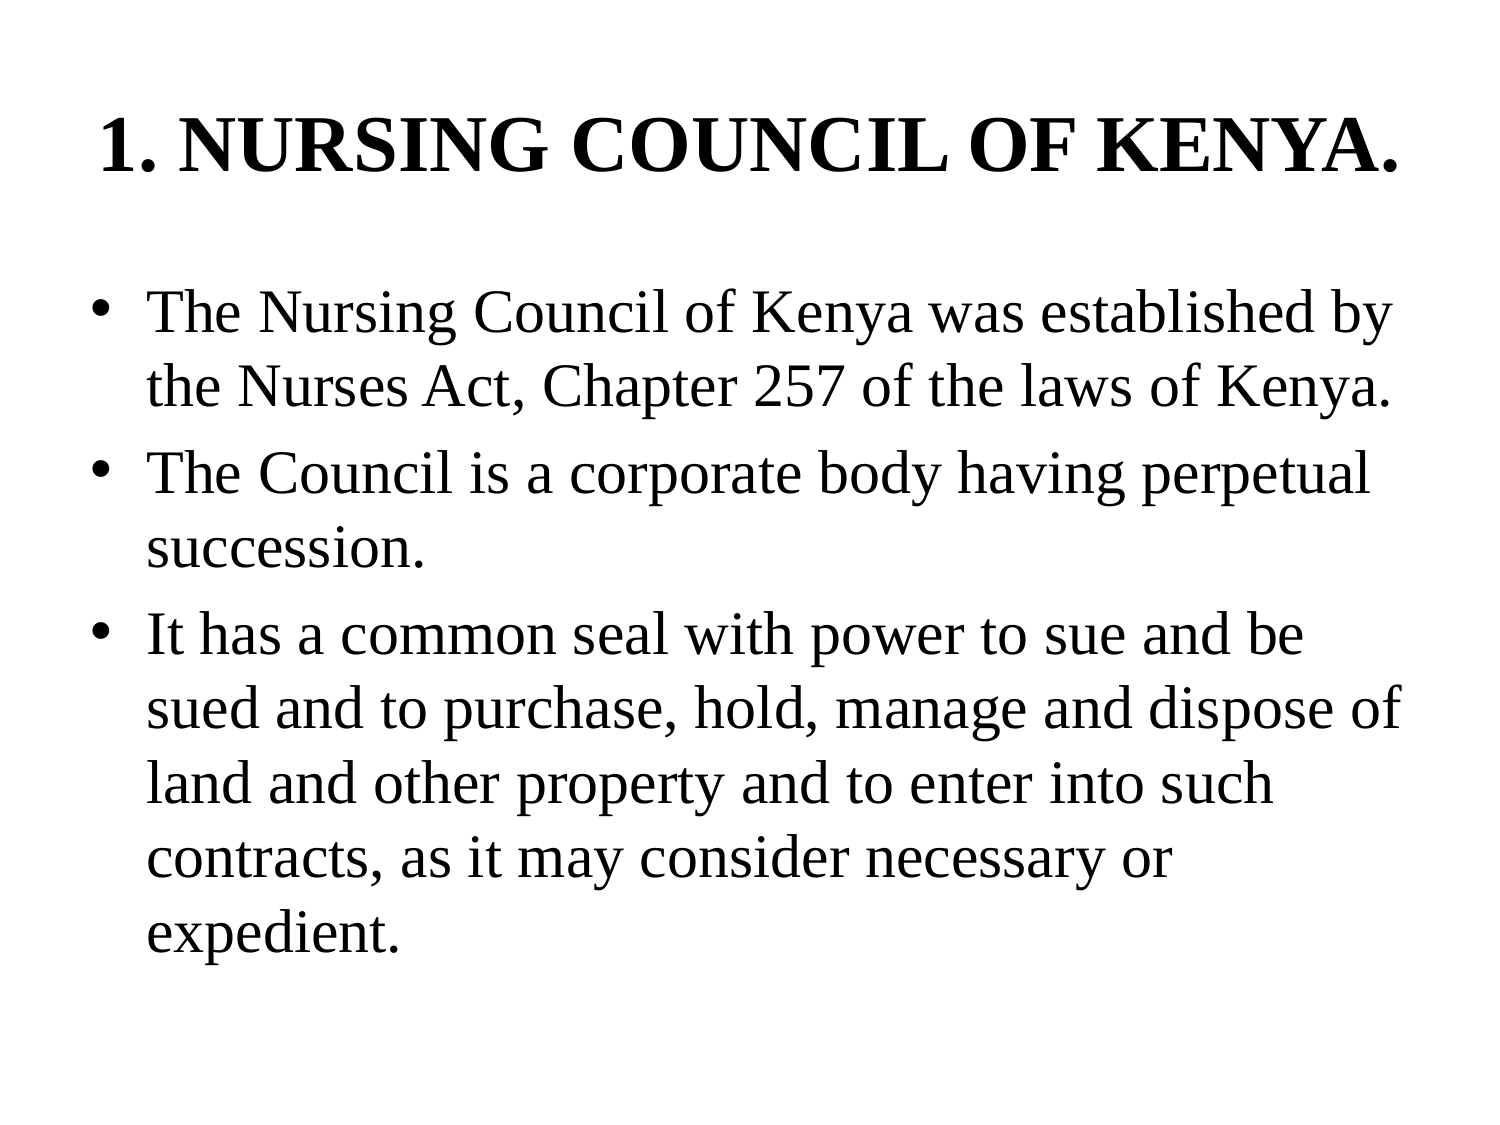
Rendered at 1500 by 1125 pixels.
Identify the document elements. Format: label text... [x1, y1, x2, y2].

list The Nursing Council of Kenya was established by the Nurses Act, Chapter 257 of the laws of Kenya. The Council is a corporate body having perpetual succession. It has a common seal with power to sue and be sued and to purchase, hold, manage and dispose of land and other property and to enter into such contracts, as it may consider necessary or expedient. [75, 262, 1425, 1005]
title 1. NURSING COUNCIL OF KENYA. [75, 45, 1425, 233]
